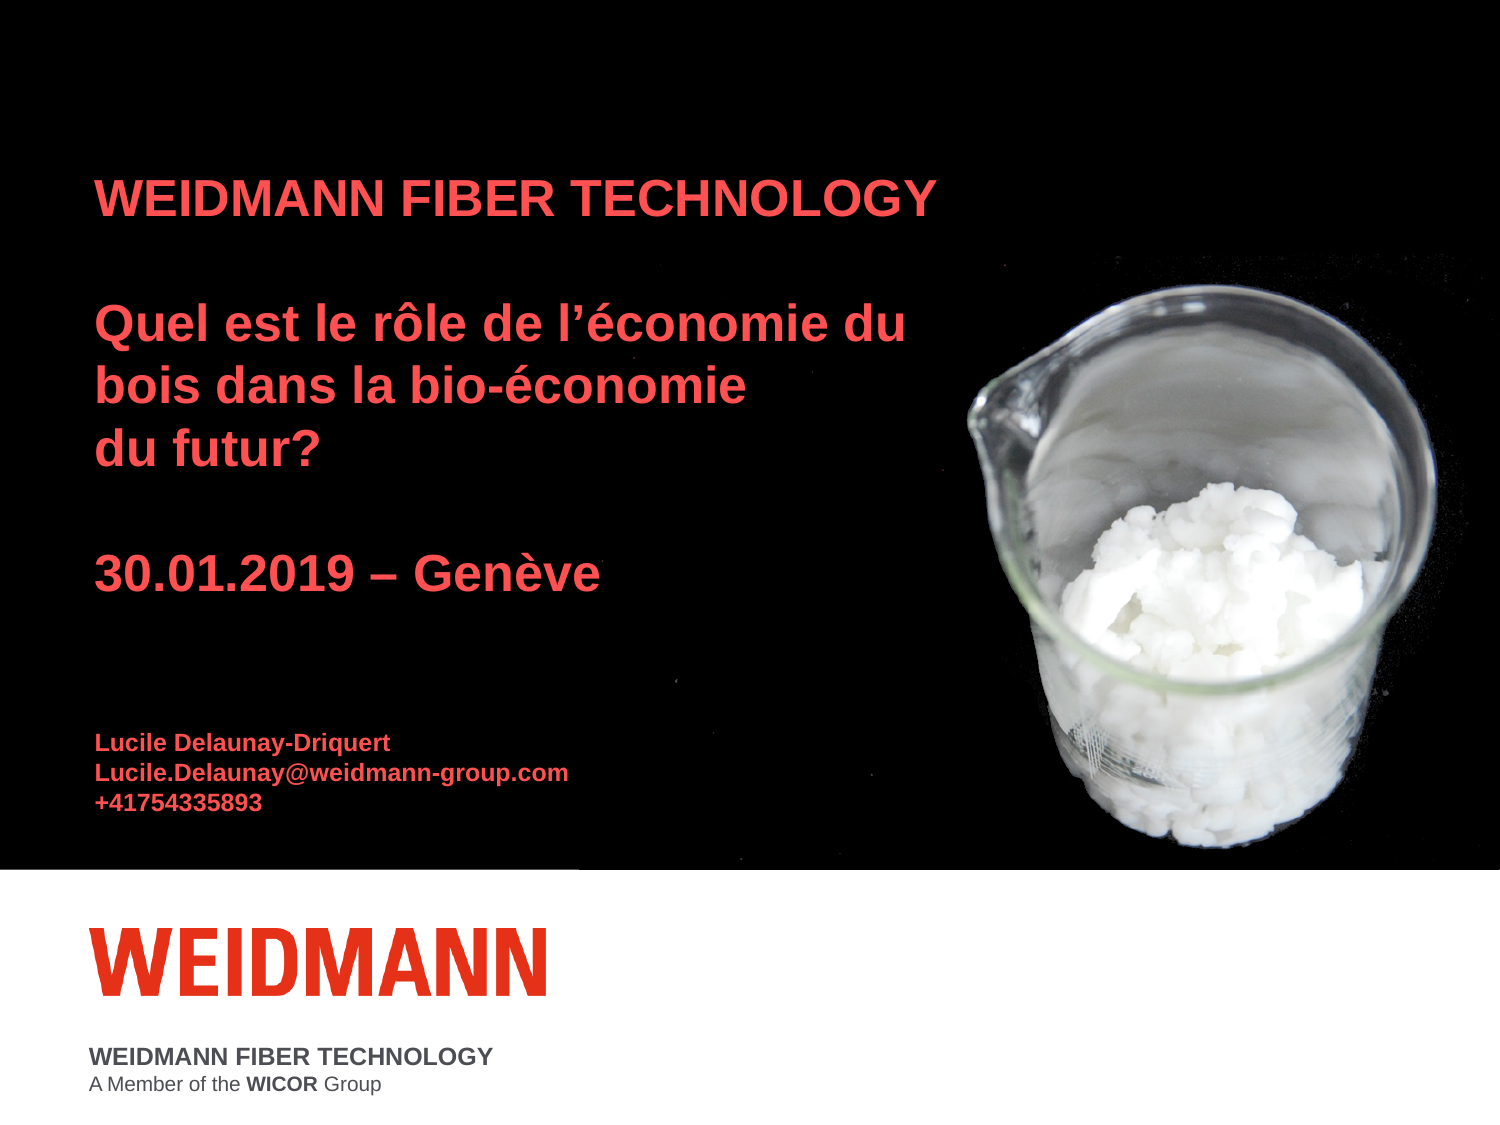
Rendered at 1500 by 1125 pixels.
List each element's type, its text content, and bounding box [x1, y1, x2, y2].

title WEIDMANN FIBER TECHNOLOGY Quel est le rôle de l’économie du bois dans la bio-économie du futur? 30.01.2019 – Genève Lucile Delaunay-Driquert Lucile.Delaunay@weidmann-group.com +41754335893 [82, 104, 1418, 823]
text_box [0, 0, 1500, 870]
picture [579, 254, 1499, 870]
picture [88, 928, 546, 996]
